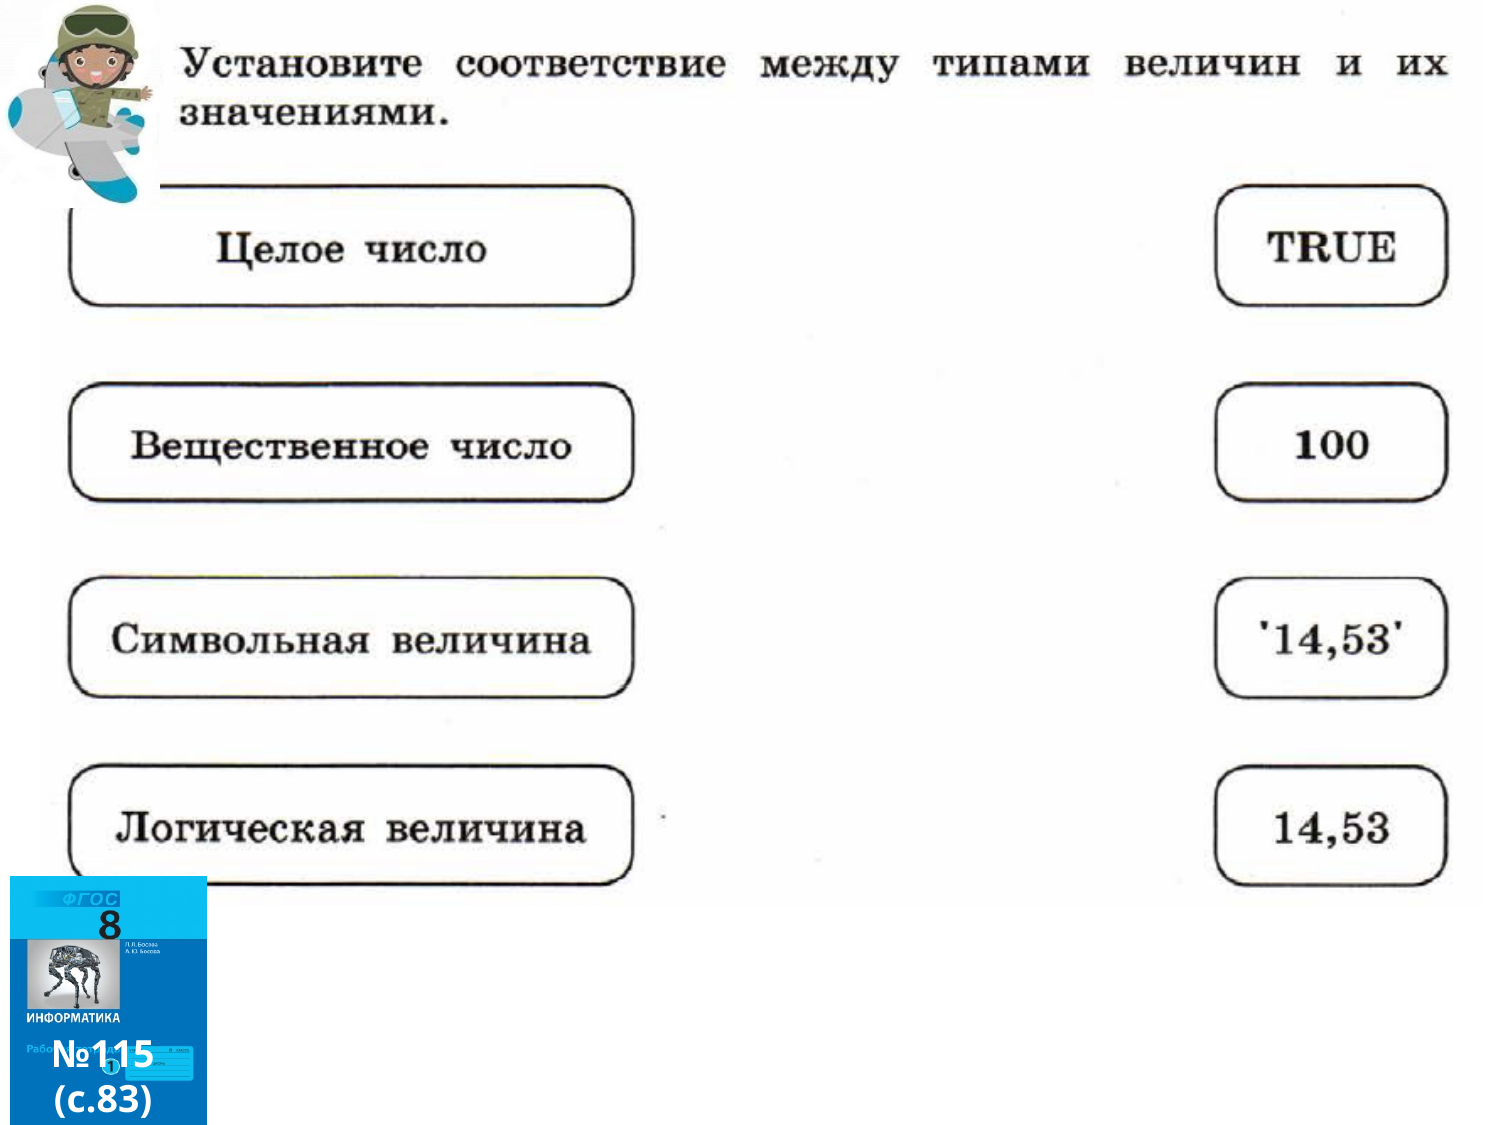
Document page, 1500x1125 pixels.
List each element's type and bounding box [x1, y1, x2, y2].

text_box [0, 876, 207, 1125]
picture [0, 0, 1483, 906]
